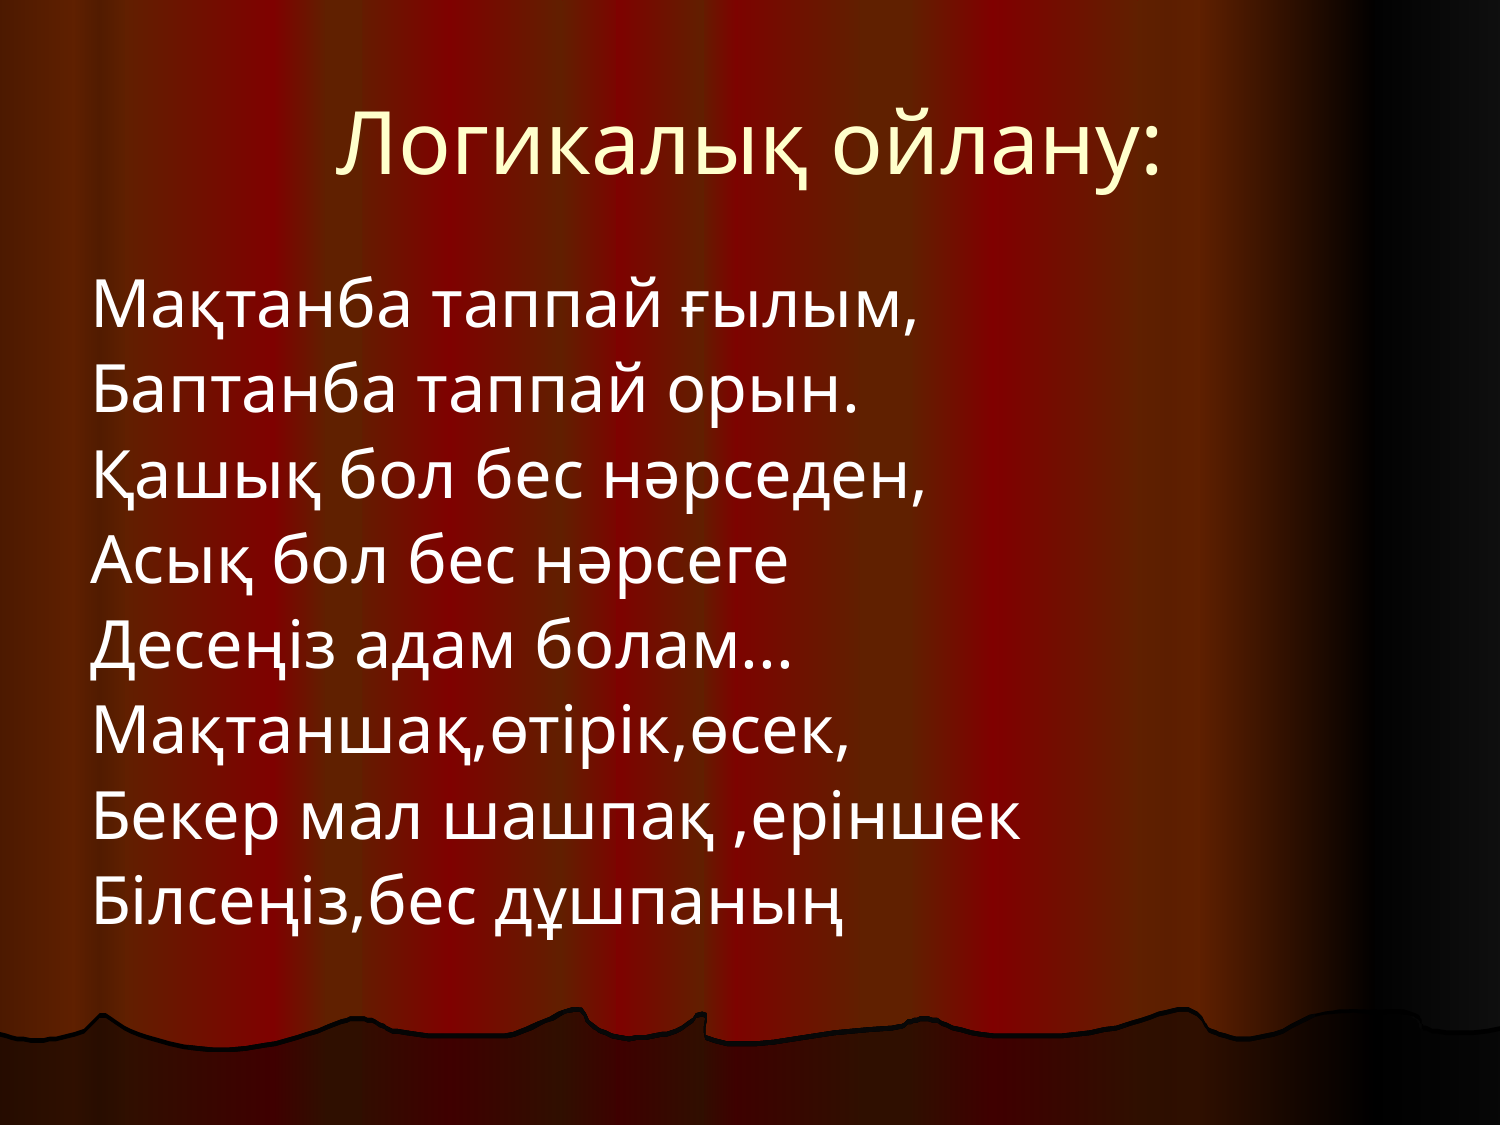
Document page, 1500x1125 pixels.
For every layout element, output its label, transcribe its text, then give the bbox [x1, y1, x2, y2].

title Логикалық ойлану: [75, 45, 1425, 233]
list Мақтанба таппай ғылым, Баптанба таппай орын. Қашық бол бес нәрседен, Асық бол бес нәрсеге Десеңіз адам болам... Мақтаншақ,өтірік,өсек, Бекер мал шашпақ ,еріншек Білсеңіз,бес дұшпаның [75, 262, 1425, 1006]
